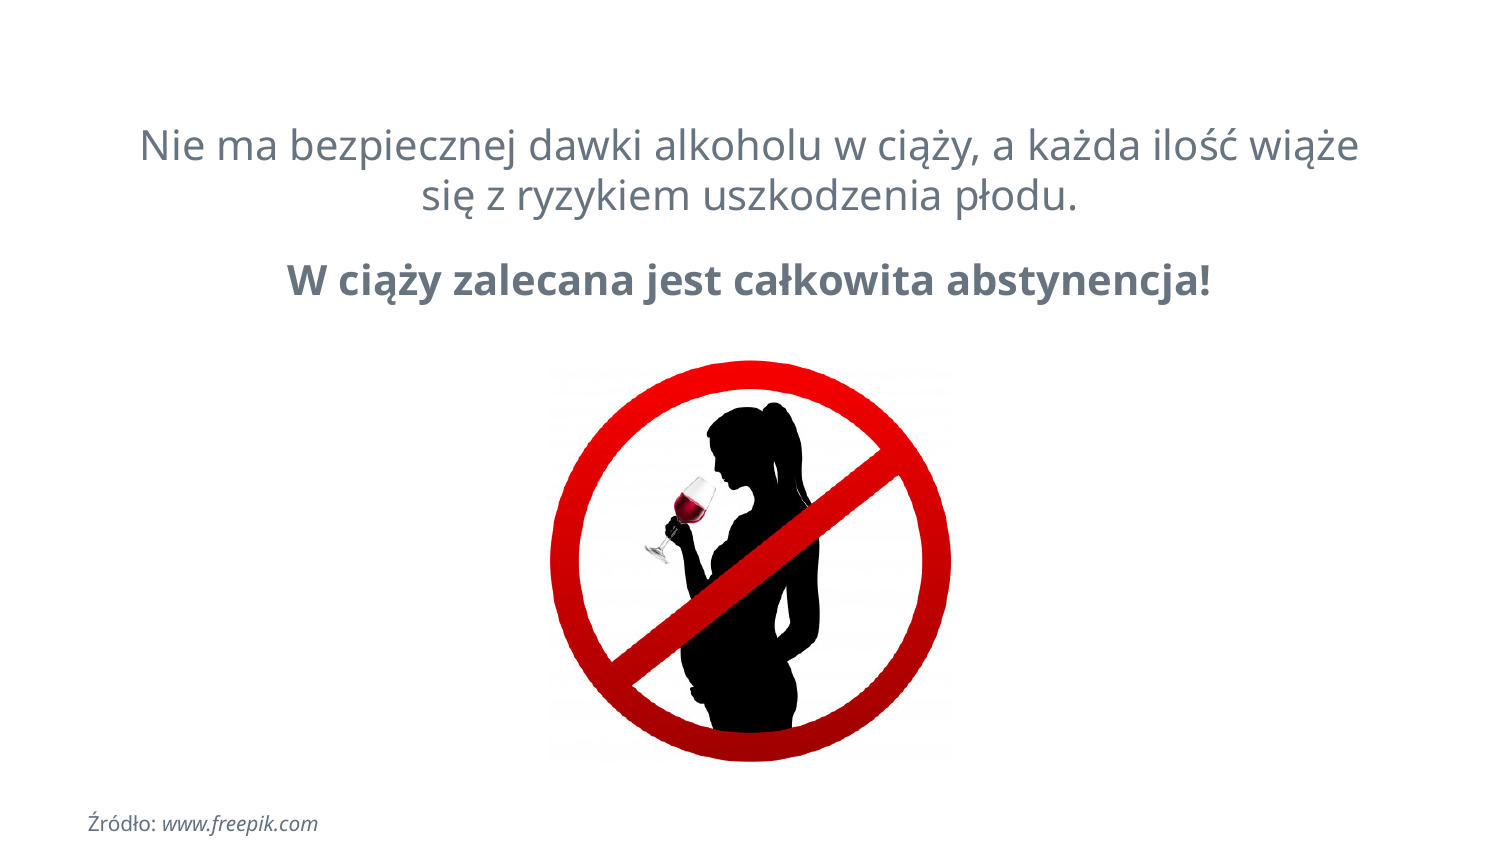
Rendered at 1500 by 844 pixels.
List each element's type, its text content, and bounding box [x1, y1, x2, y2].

text_box Źródło: www.freepik.com [73, 803, 1434, 844]
text_box Nie ma bezpiecznej dawki alkoholu w ciąży, a każda ilość wiąże się z ryzykiem uszkodzenia płodu. W ciąży zalecana jest całkowita abstynencja! [122, 103, 1378, 359]
picture [548, 358, 952, 764]
